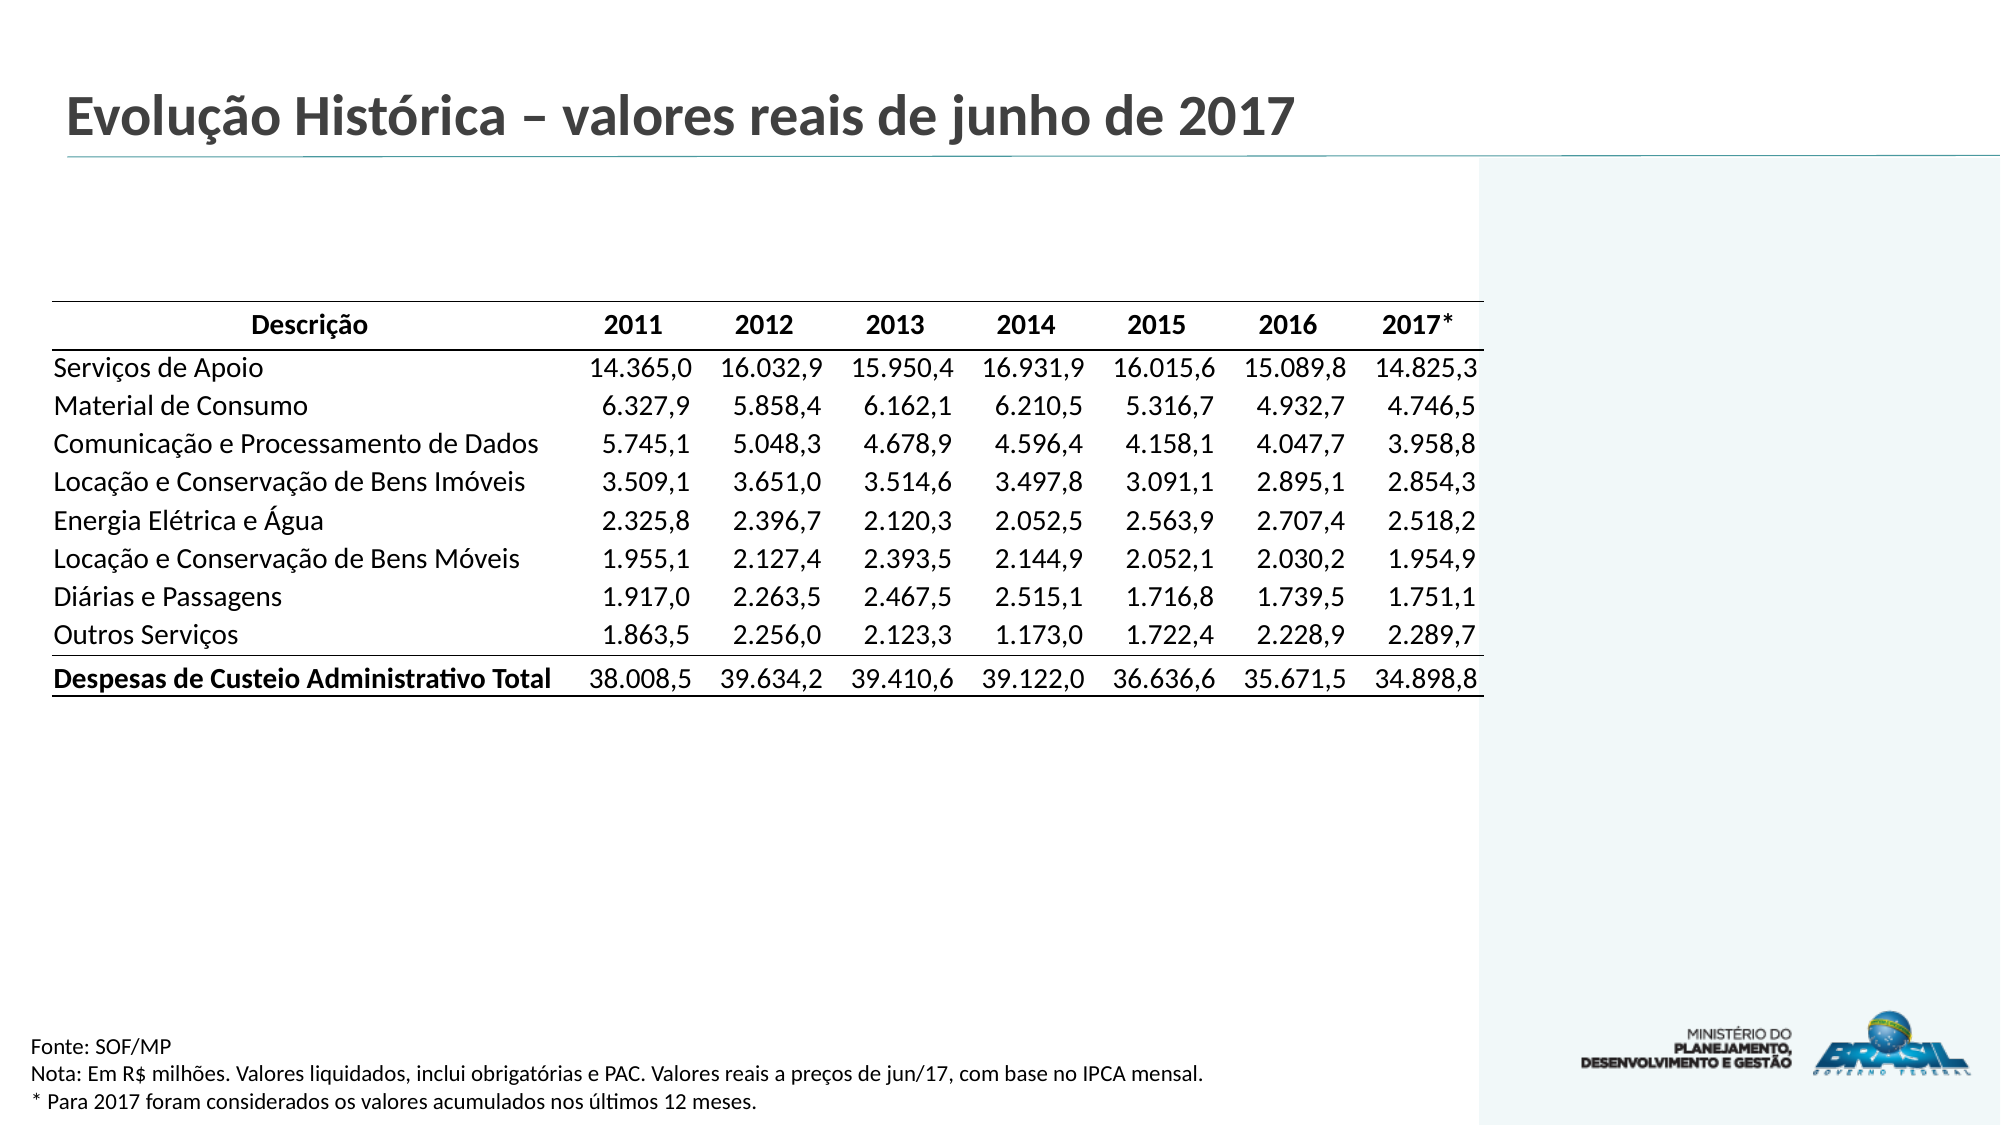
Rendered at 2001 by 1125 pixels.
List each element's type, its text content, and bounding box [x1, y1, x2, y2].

table_cell 16.931,9 [961, 351, 1092, 388]
table_cell 1.954,9 [1353, 541, 1484, 579]
table_cell Material de Consumo [52, 388, 568, 427]
table_cell 39.634,2 [699, 656, 830, 695]
table_cell 1.173,0 [961, 617, 1092, 655]
table_cell Serviços de Apoio [52, 351, 568, 388]
table_cell 39.410,6 [830, 656, 961, 695]
table_cell 1.955,1 [568, 541, 699, 579]
table_cell 2.854,3 [1353, 465, 1484, 503]
table_cell 1.863,5 [568, 617, 699, 655]
table_cell 2.467,5 [830, 579, 961, 617]
table_cell Energia Elétrica e Água [52, 503, 568, 541]
table_cell 2.263,5 [699, 579, 830, 617]
table_cell 2.052,1 [1092, 541, 1223, 579]
table_cell 35.671,5 [1223, 656, 1353, 695]
picture [1571, 998, 1987, 1089]
table_cell 2.563,9 [1092, 503, 1223, 541]
table_cell 5.316,7 [1092, 388, 1223, 427]
table_cell 2.127,4 [699, 541, 830, 579]
table_cell 2.120,3 [830, 503, 961, 541]
table_cell 6.327,9 [568, 388, 699, 427]
table_cell Locação e Conservação de Bens Imóveis [52, 465, 568, 503]
table_cell 3.497,8 [961, 465, 1092, 503]
title Evolução Histórica – valores reais de junho de 2017 [51, 12, 1488, 156]
table_cell 2.228,9 [1223, 617, 1353, 655]
table_cell 6.162,1 [830, 388, 961, 427]
table_cell 4.596,4 [961, 427, 1092, 465]
table_cell 4.678,9 [830, 427, 961, 465]
table_cell 1.716,8 [1092, 579, 1223, 617]
table_cell 2.030,2 [1223, 541, 1353, 579]
table_cell 2.123,3 [830, 617, 961, 655]
table_cell 4.158,1 [1092, 427, 1223, 465]
table_cell 3.651,0 [699, 465, 830, 503]
table_cell 39.122,0 [961, 656, 1092, 695]
table_header 2011 [568, 302, 699, 349]
table_header 2012 [699, 302, 830, 349]
table_cell 2.325,8 [568, 503, 699, 541]
table_cell 1.751,1 [1353, 579, 1484, 617]
table_header 2017* [1353, 302, 1484, 349]
table_cell 4.746,5 [1353, 388, 1484, 427]
table_cell 1.722,4 [1092, 617, 1223, 655]
table_cell 5.858,4 [699, 388, 830, 427]
table_cell 2.289,7 [1353, 617, 1484, 655]
table_cell 2.518,2 [1353, 503, 1484, 541]
table_header Descrição [52, 302, 568, 349]
table_cell 4.047,7 [1223, 427, 1353, 465]
table_cell 3.091,1 [1092, 465, 1223, 503]
table_cell 6.210,5 [961, 388, 1092, 427]
table_cell Comunicação e Processamento de Dados [52, 427, 568, 465]
table_cell 5.745,1 [568, 427, 699, 465]
table_cell 2.707,4 [1223, 503, 1353, 541]
table_cell 36.636,6 [1092, 656, 1223, 695]
table_cell 15.089,8 [1223, 351, 1353, 388]
table_header 2014 [961, 302, 1092, 349]
table_cell 2.396,7 [699, 503, 830, 541]
table_cell 2.256,0 [699, 617, 830, 655]
table_cell 15.950,4 [830, 351, 961, 388]
table_cell 2.144,9 [961, 541, 1092, 579]
table_cell 14.365,0 [568, 351, 699, 388]
table_cell Diárias e Passagens [52, 579, 568, 617]
table_cell 1.739,5 [1223, 579, 1353, 617]
table_cell 3.509,1 [568, 465, 699, 503]
table_cell 2.515,1 [961, 579, 1092, 617]
table_header 2013 [830, 302, 961, 349]
table_cell 2.895,1 [1223, 465, 1353, 503]
table_cell Locação e Conservação de Bens Móveis [52, 541, 568, 579]
table_cell 34.898,8 [1353, 656, 1484, 695]
table_header 2016 [1223, 302, 1353, 349]
table_cell 2.052,5 [961, 503, 1092, 541]
table_cell 4.932,7 [1223, 388, 1353, 427]
table_cell 2.393,5 [830, 541, 961, 579]
table_cell 5.048,3 [699, 427, 830, 465]
table_cell 16.032,9 [699, 351, 830, 388]
table_header 2015 [1092, 302, 1223, 349]
text_box Fonte: SOF/MP Nota: Em R$ milhões. Valores liquidados, inclui obrigatórias e PAC. Valores reais a preços de jun/17, com base no IPCA mensal. * Para 2017 foram considerados os valores acumulados nos últimos 12 meses. [16, 1024, 1256, 1122]
table_cell Despesas de Custeio Administrativo Total [52, 656, 568, 695]
table_cell 38.008,5 [568, 656, 699, 695]
table_cell 3.514,6 [830, 465, 961, 503]
table_cell 16.015,6 [1092, 351, 1223, 388]
table_cell 14.825,3 [1353, 351, 1484, 388]
table_cell 1.917,0 [568, 579, 699, 617]
table_cell 3.958,8 [1353, 427, 1484, 465]
table_cell Outros Serviços [52, 617, 568, 655]
